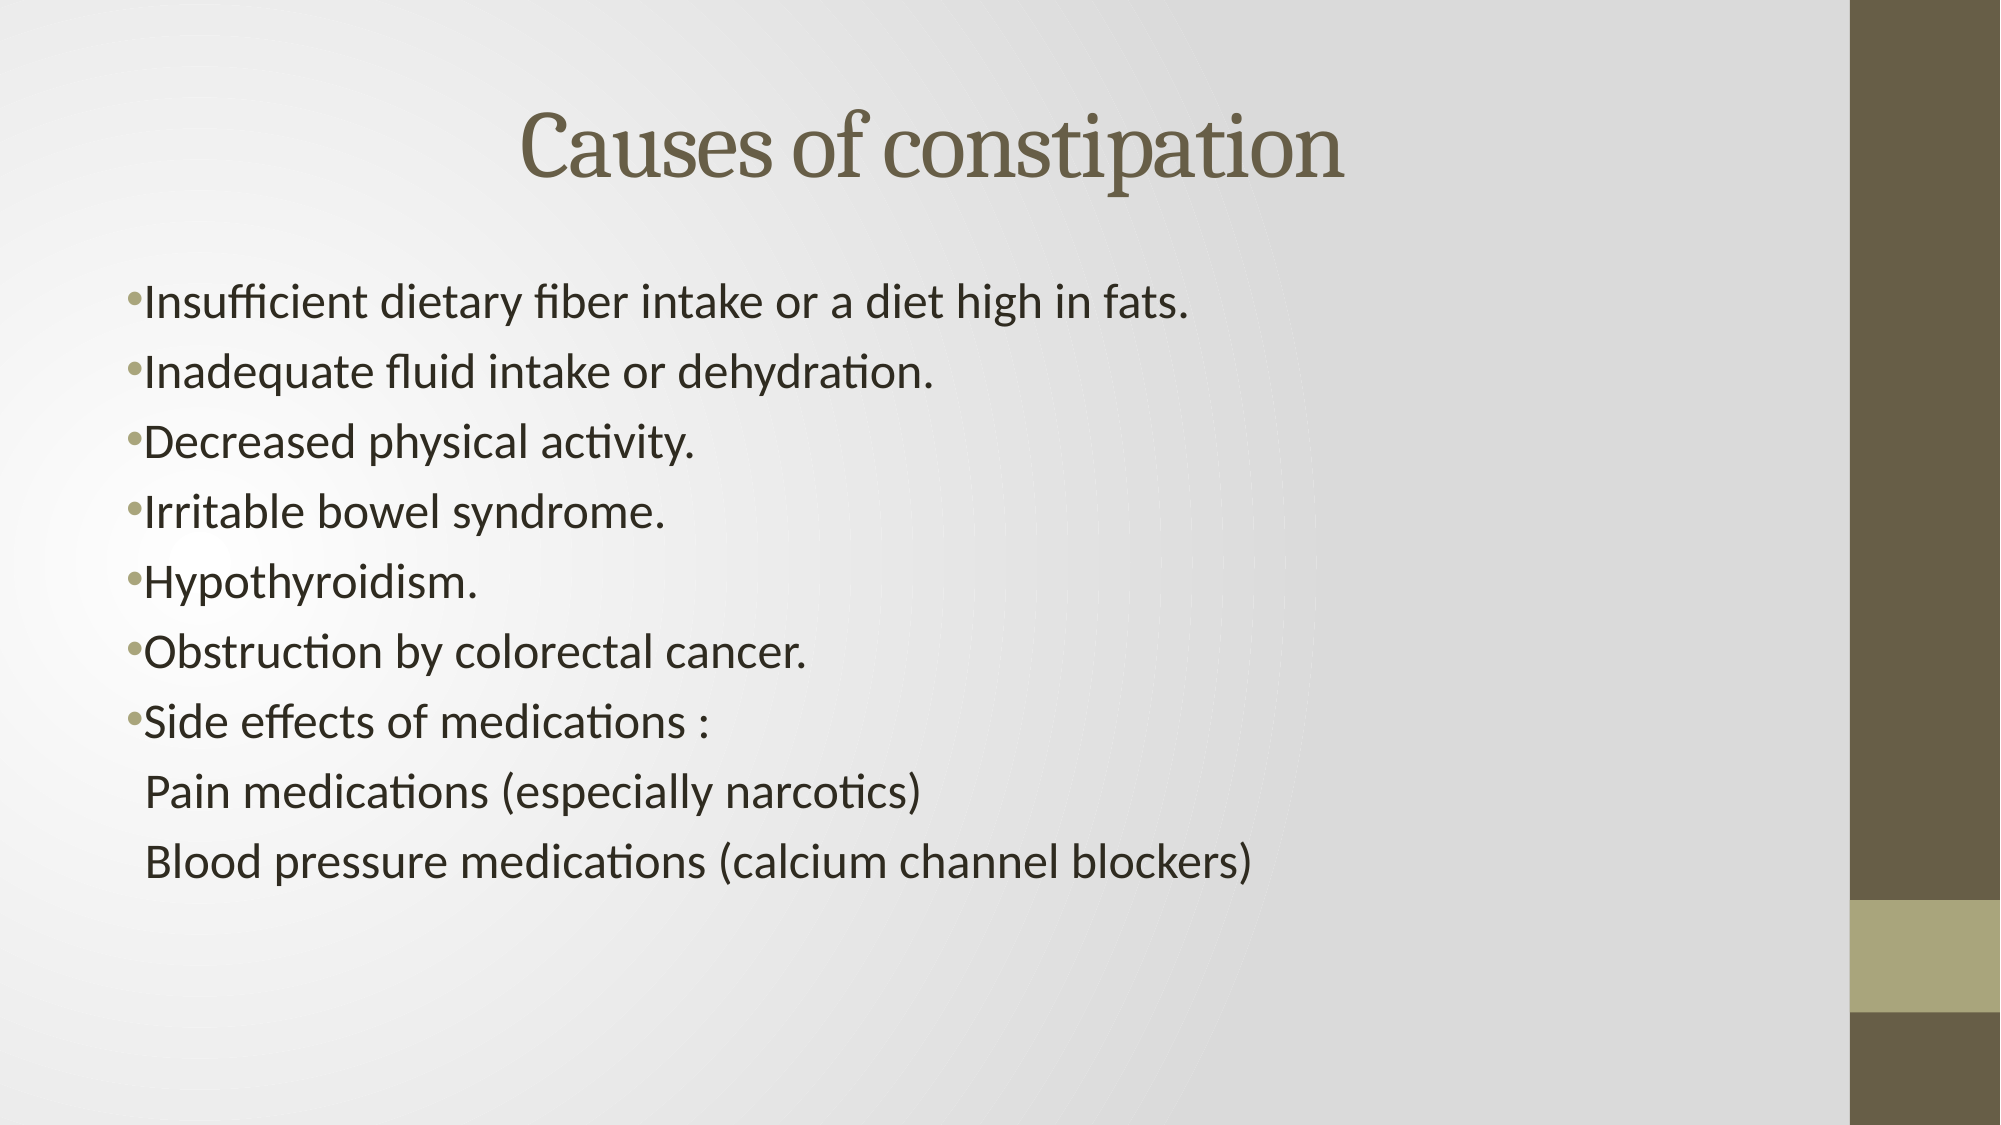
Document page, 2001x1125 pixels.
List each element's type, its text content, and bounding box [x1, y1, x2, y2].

title Causes of constipation [99, 45, 1767, 233]
list Insufficient dietary fiber intake or a diet high in fats. Inadequate fluid intake or dehydration. Decreased physical activity. Irritable bowel syndrome. Hypothyroidism. Obstruction by colorectal cancer. Side effects of medications : Pain medications (especially narcotics) Blood pressure medications (calcium channel blockers) [111, 260, 1522, 992]
